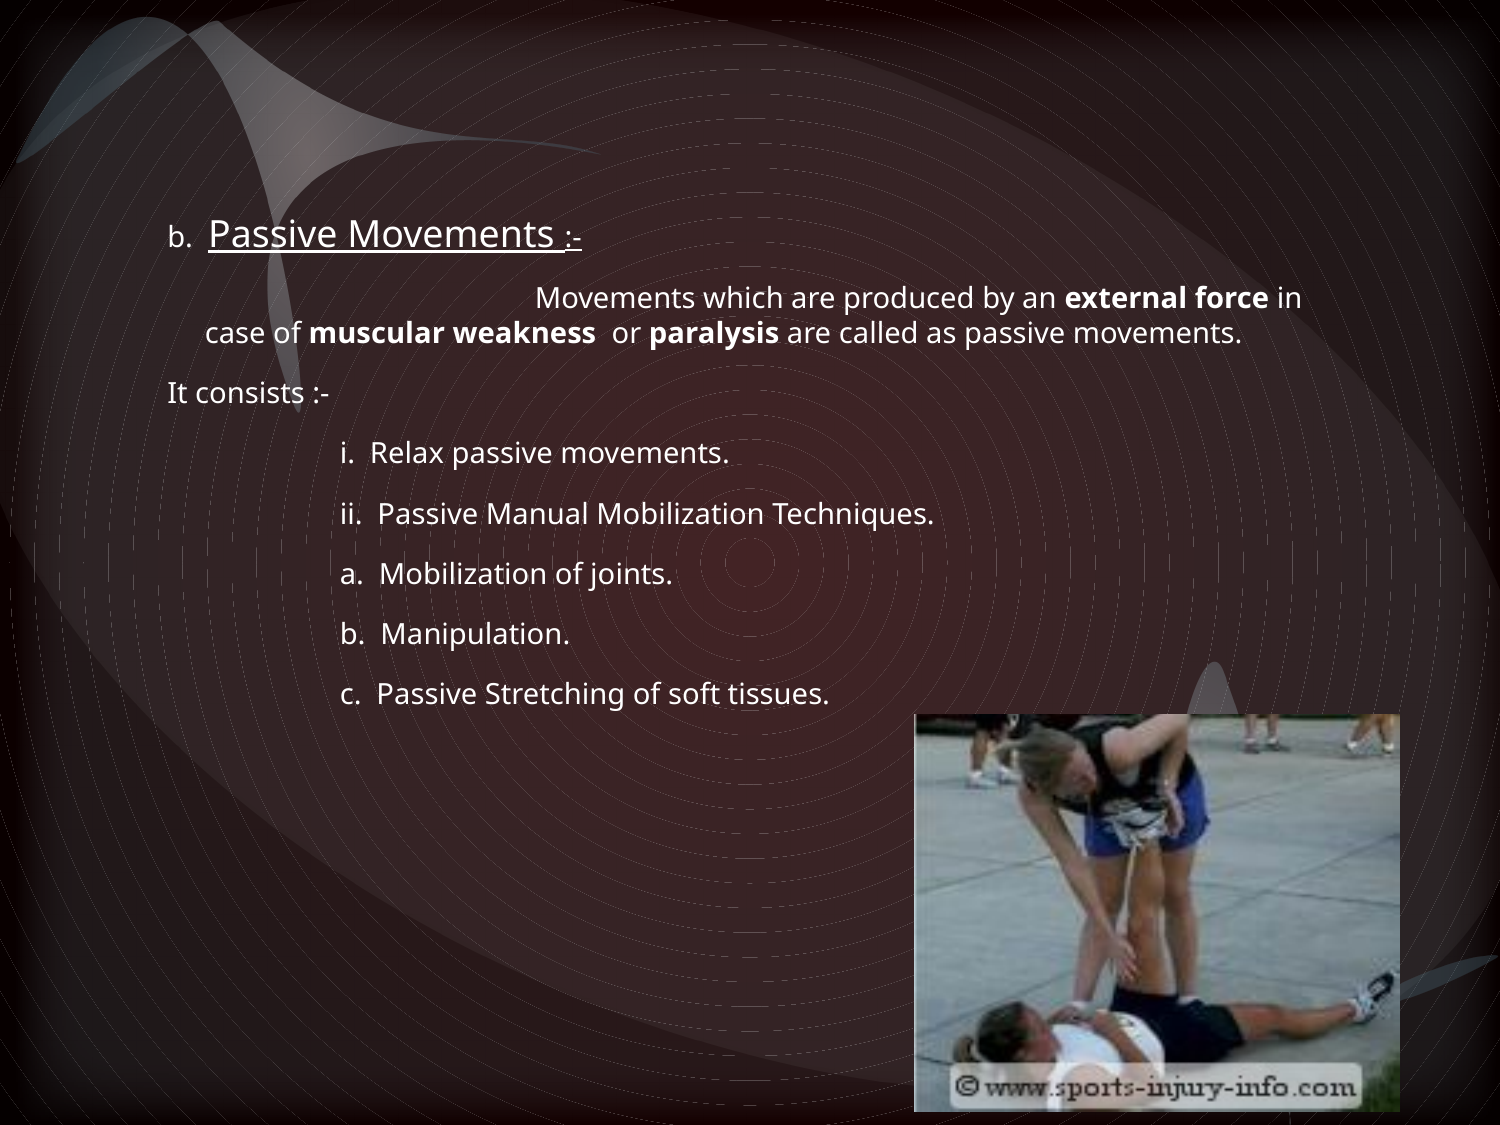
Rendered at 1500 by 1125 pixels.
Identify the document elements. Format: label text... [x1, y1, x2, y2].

list b. Passive Movements :- Movements which are produced by an external force in case of muscular weakness or paralysis are called as passive movements. It consists :- i. Relax passive movements. ii. Passive Manual Mobilization Techniques. a. Mobilization of joints. b. Manipulation. c. Passive Stretching of soft tissues. [152, 82, 1336, 950]
picture [0, 0, 1500, 1125]
text_box contd………………. [608, 532, 1348, 1072]
